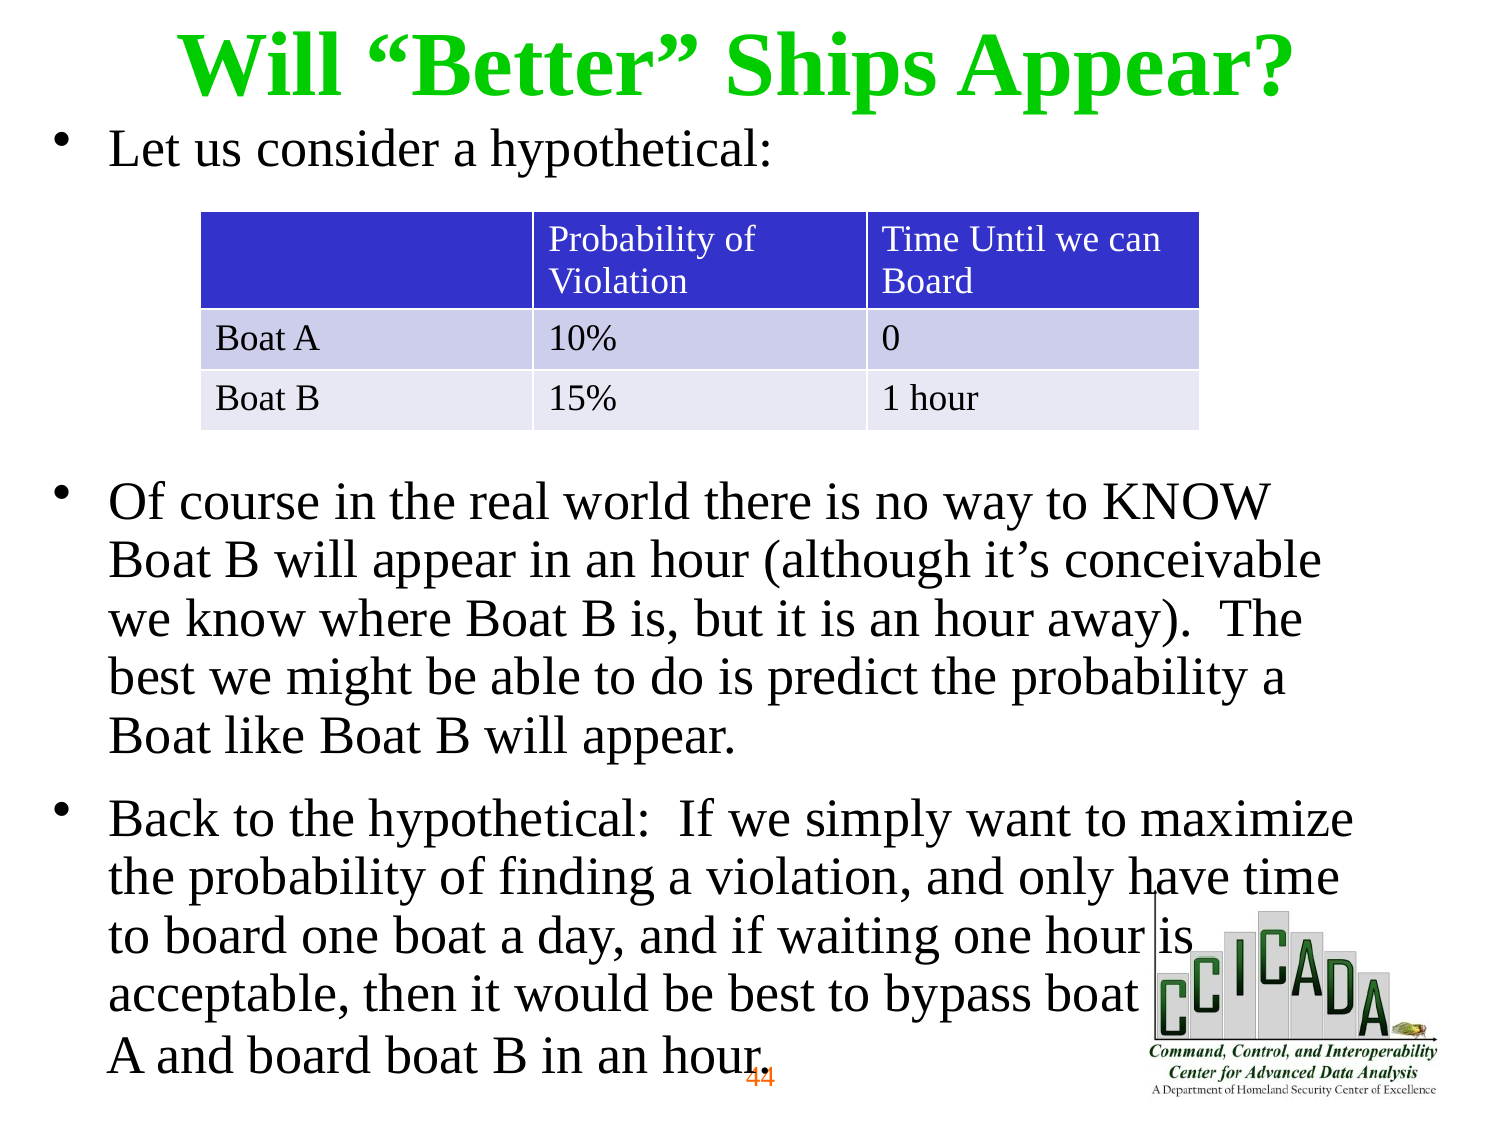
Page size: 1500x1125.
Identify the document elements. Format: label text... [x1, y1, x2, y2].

table_cell 1 hour [868, 371, 1199, 430]
table_cell 0 [868, 310, 1199, 369]
table_cell 10% [534, 310, 866, 369]
table_cell 15% [534, 371, 866, 430]
table_header [201, 212, 532, 308]
table_header Probability of Violation [534, 212, 866, 308]
table_header Time Until we can Board [868, 212, 1199, 308]
picture [1149, 887, 1438, 1100]
list Let us consider a hypothetical: Of course in the real world there is no way to KNOW Boat B will appear in an hour (although it’s conceivable we know where Boat B is, but it is an hour away). The best we might be able to do is predict the probability a Boat like Boat B will appear. Back to the hypothetical: If we simply want to maximize the probability of finding a violation, and only have time to board one boat a day, and if waiting one hour is acceptable, then it would be best to bypass boat A and board boat B in an hour. [37, 112, 1376, 951]
title Will “Better” Ships Appear? [36, 0, 1439, 163]
table_cell Boat B [201, 371, 532, 430]
table_cell Boat A [201, 310, 532, 369]
